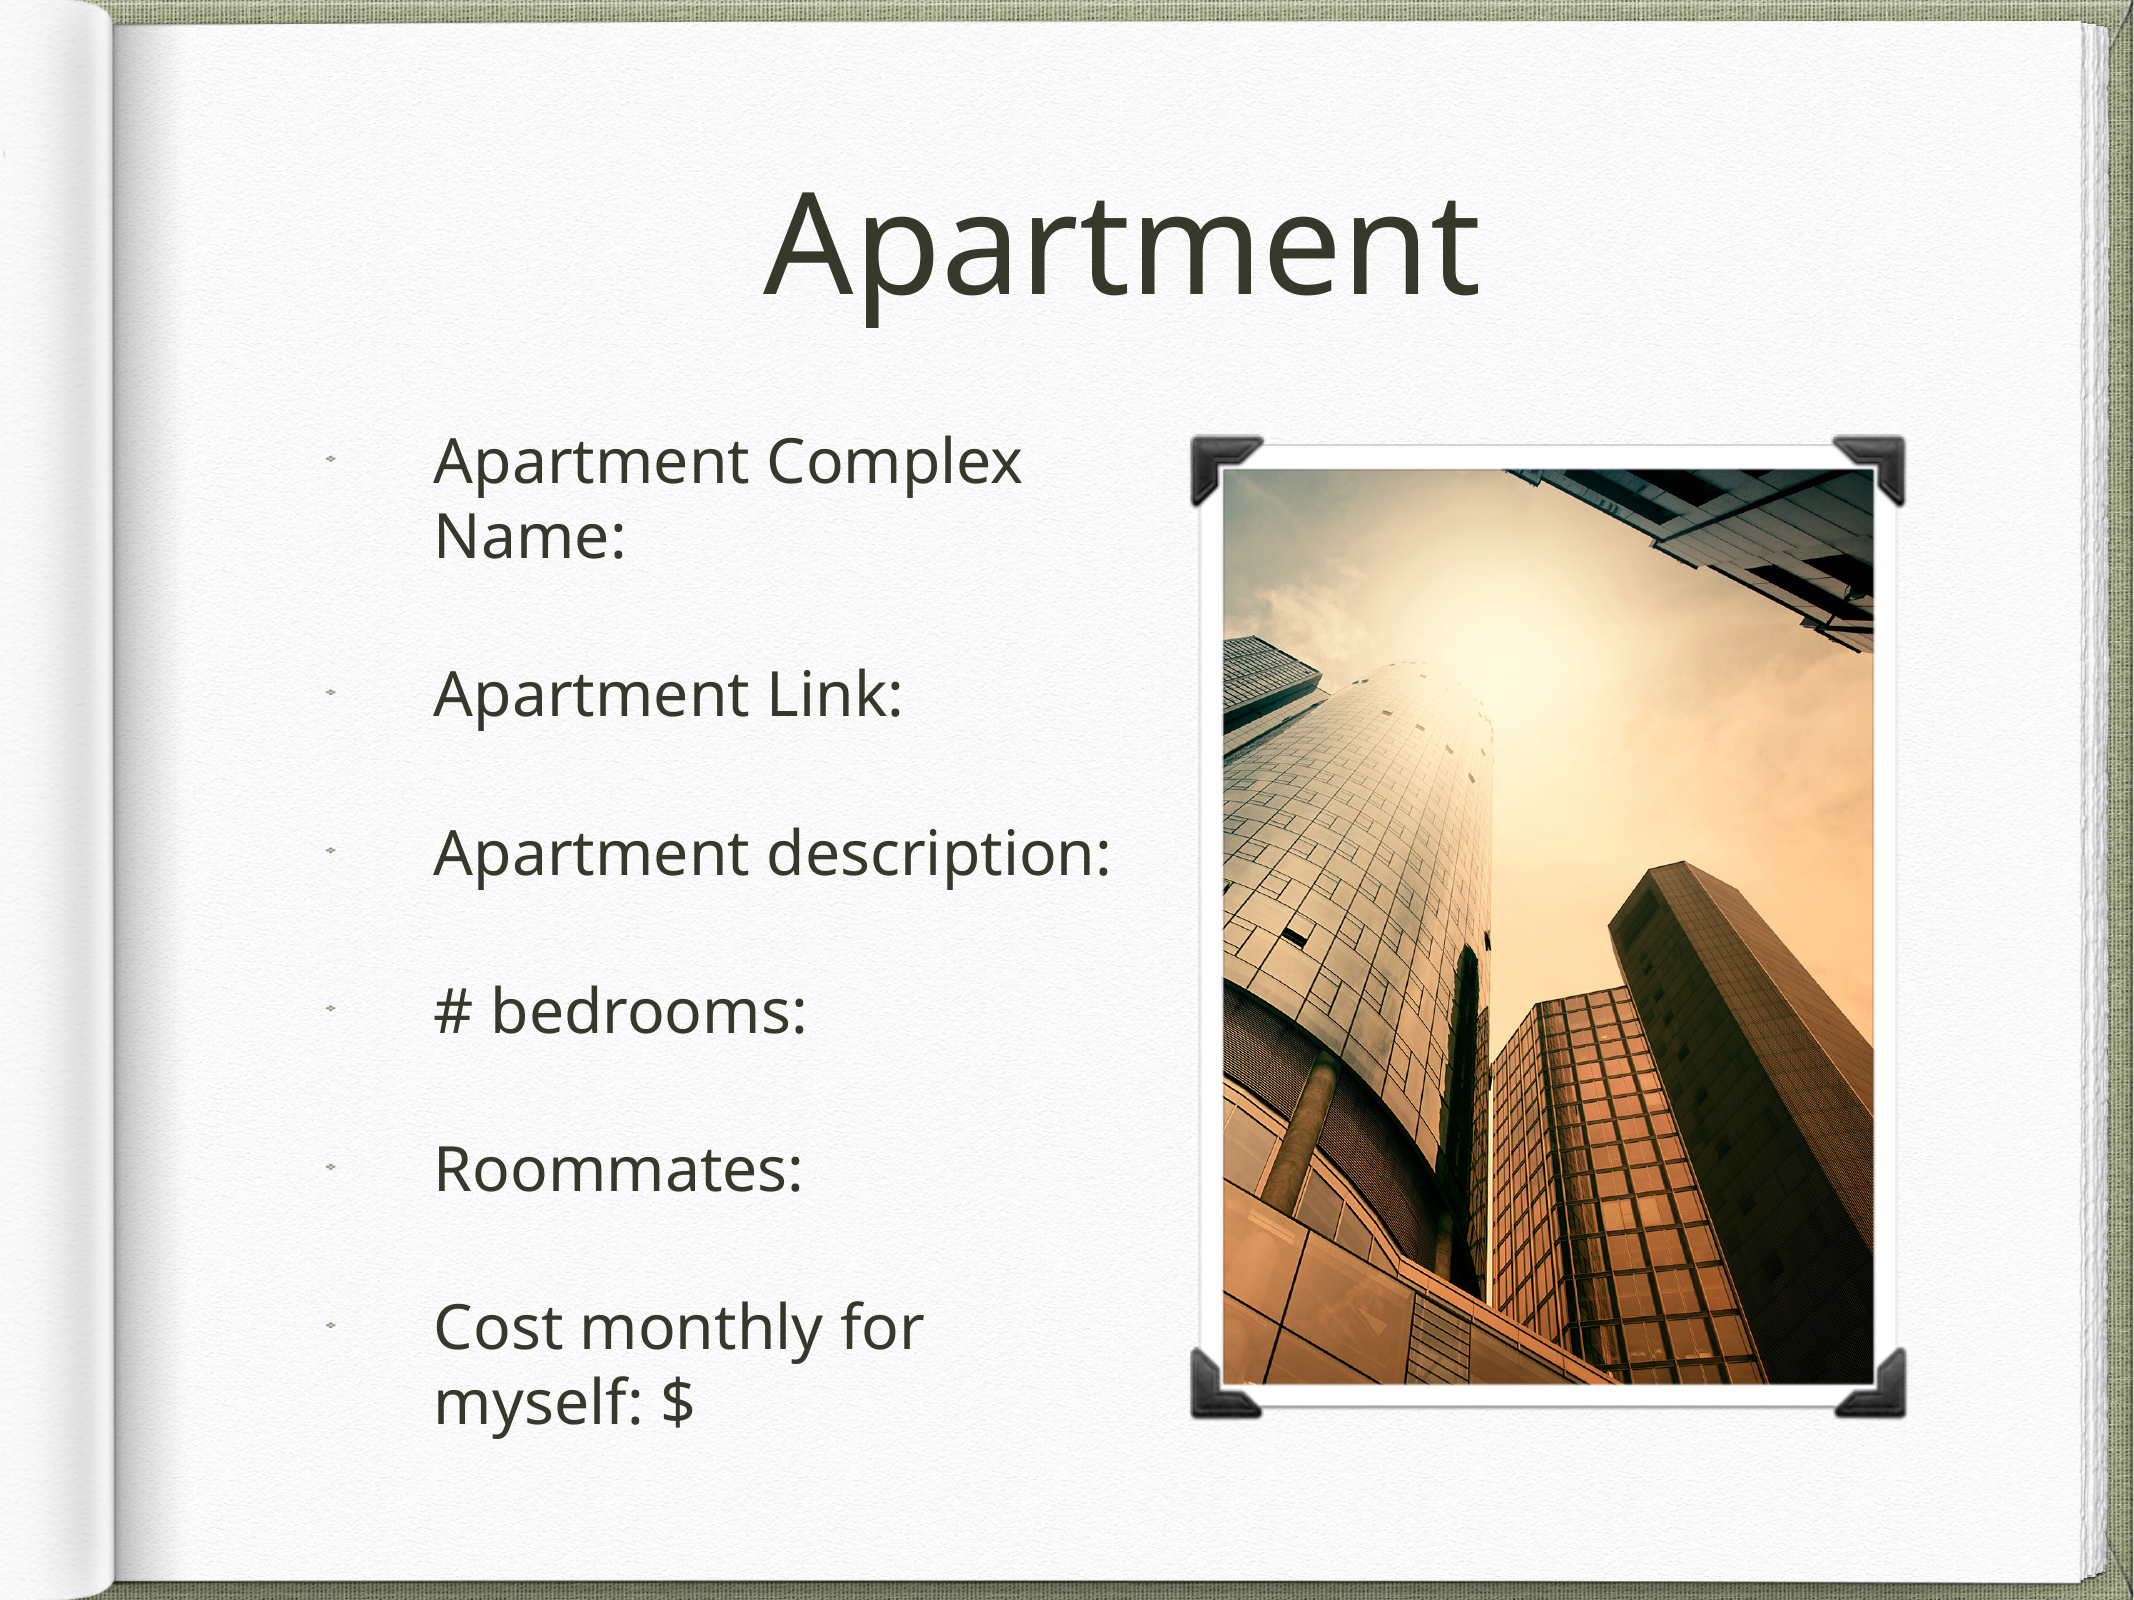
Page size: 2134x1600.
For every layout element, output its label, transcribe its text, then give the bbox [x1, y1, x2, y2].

picture [0, 0, 2134, 1600]
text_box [1186, 433, 1913, 1426]
list Apartment Complex Name: Apartment Link: Apartment description: # bedrooms: Roommates: Cost monthly for myself: $ [322, 449, 1124, 1409]
title Apartment [322, 24, 1924, 451]
